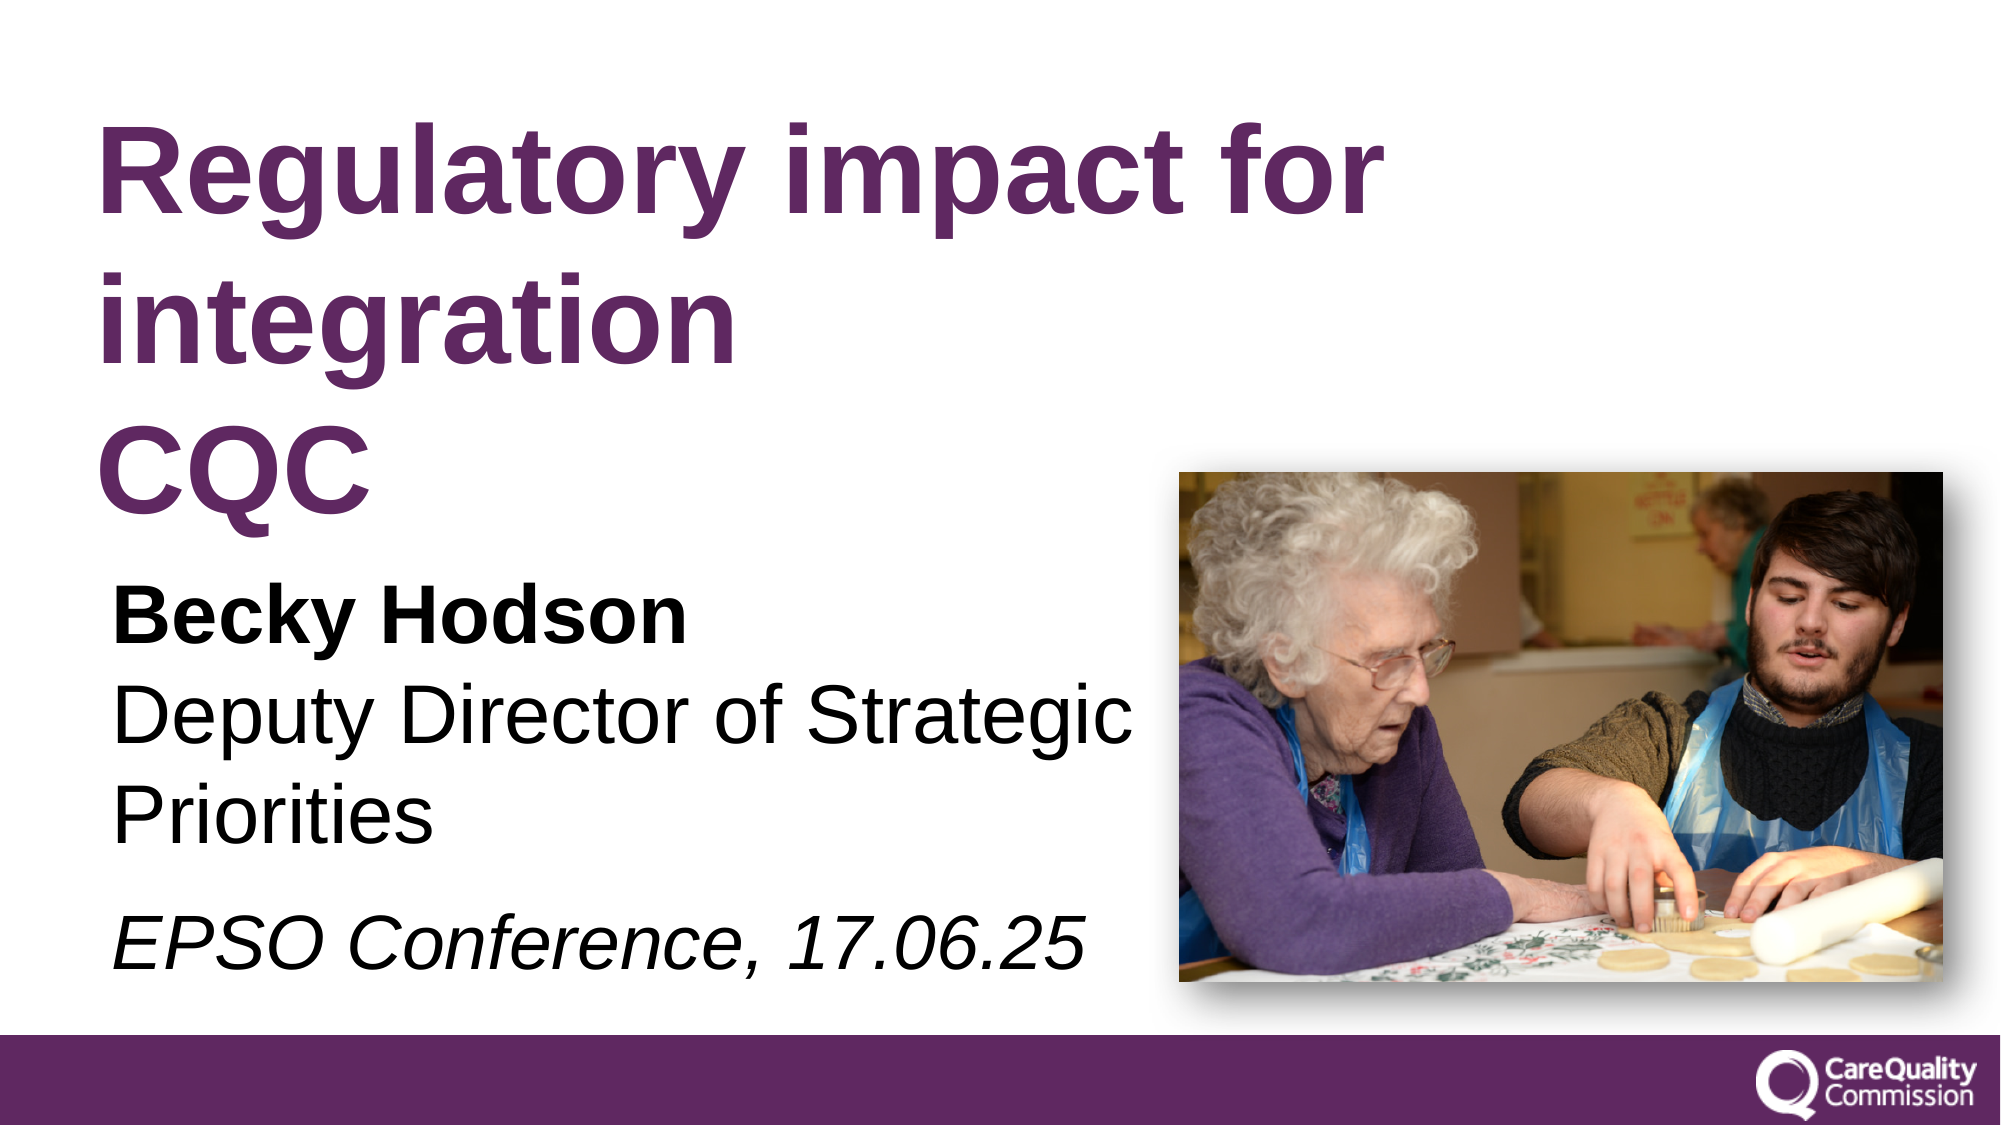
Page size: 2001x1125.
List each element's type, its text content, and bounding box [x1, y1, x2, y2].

list EPSO Conference, 17.06.25 [96, 877, 1171, 1004]
picture [1178, 472, 1943, 983]
picture [1756, 1050, 1977, 1121]
list Becky Hodson Deputy Director of Strategic Priorities [96, 545, 1161, 834]
title Regulatory impact for integration CQC [75, 78, 1925, 397]
